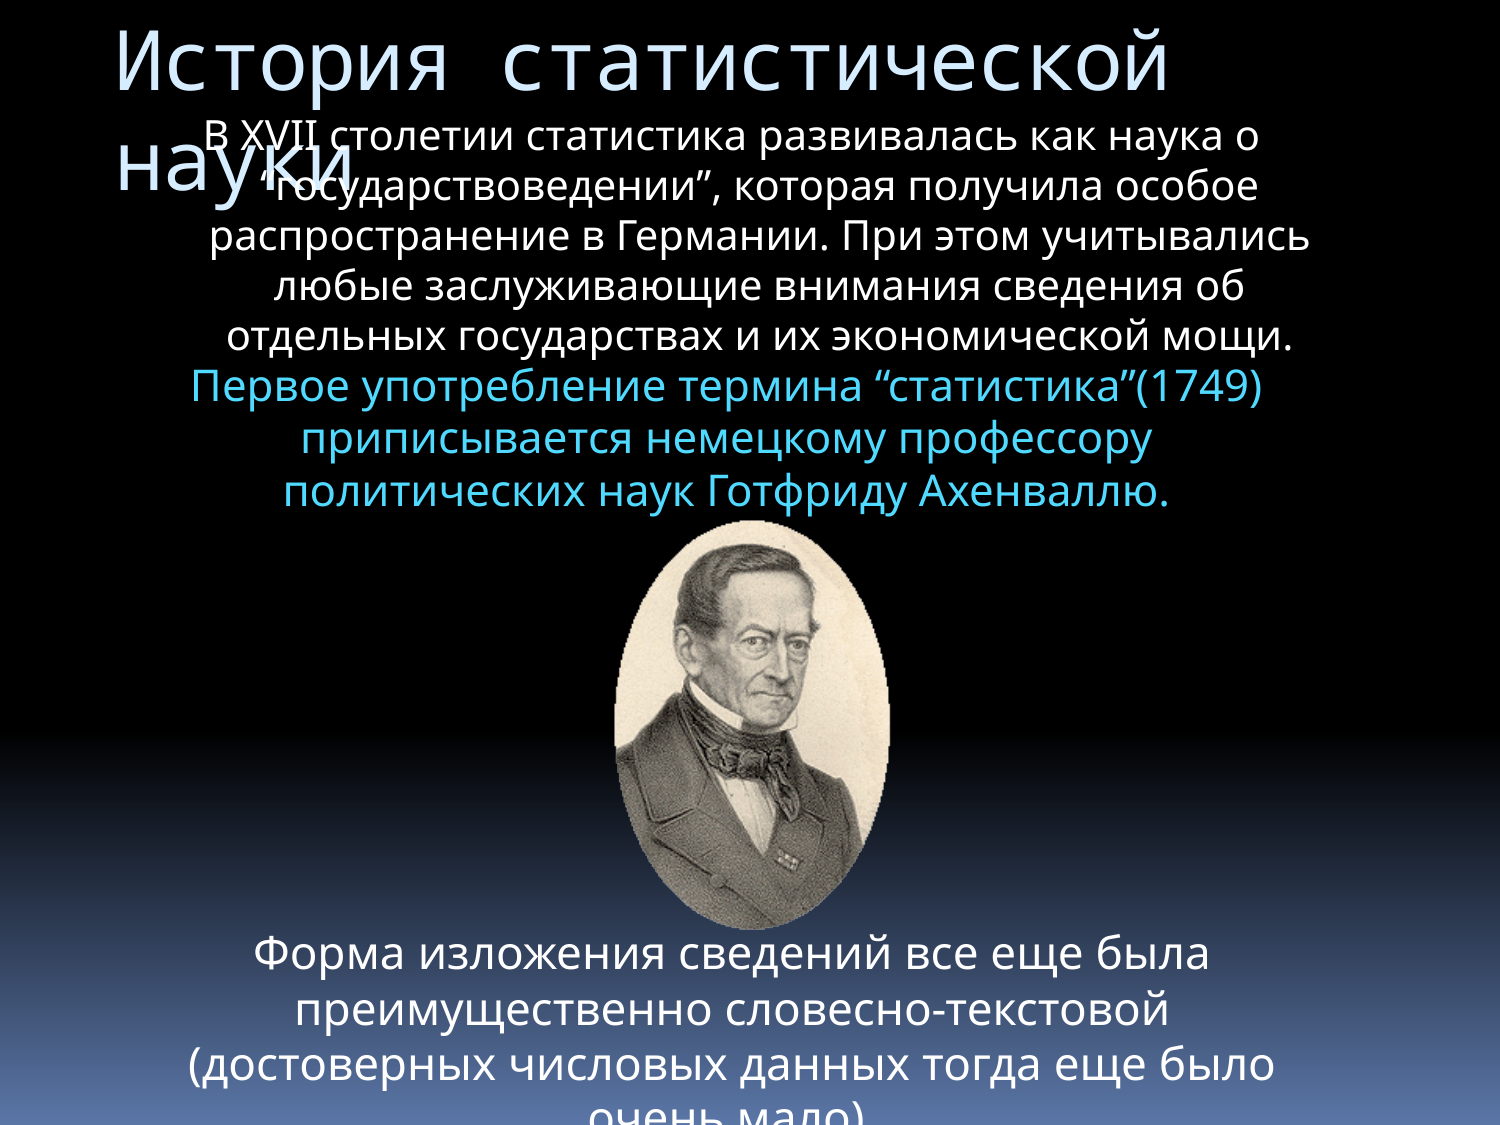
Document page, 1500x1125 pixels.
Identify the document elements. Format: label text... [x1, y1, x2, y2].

text_box История статистической науки [100, 0, 1447, 126]
text_box Первое употребление термина “статистика”(1749) приписывается немецкому профессору политических наук Готфриду Ахенваллю. [147, 350, 1306, 523]
picture [595, 491, 910, 961]
text_box В XVII столетии статистика развивалась как наука о “государствоведении”, которая получила особое распространение в Германии. При этом учитывались любые заслуживающие внимания сведения об отдельных государствах и их экономической мощи. [88, 101, 1364, 350]
text_box Форма изложения сведений все еще была преимущественно словесно-текстовой (достоверных числовых данных тогда еще было очень мало). [159, 916, 1306, 1125]
